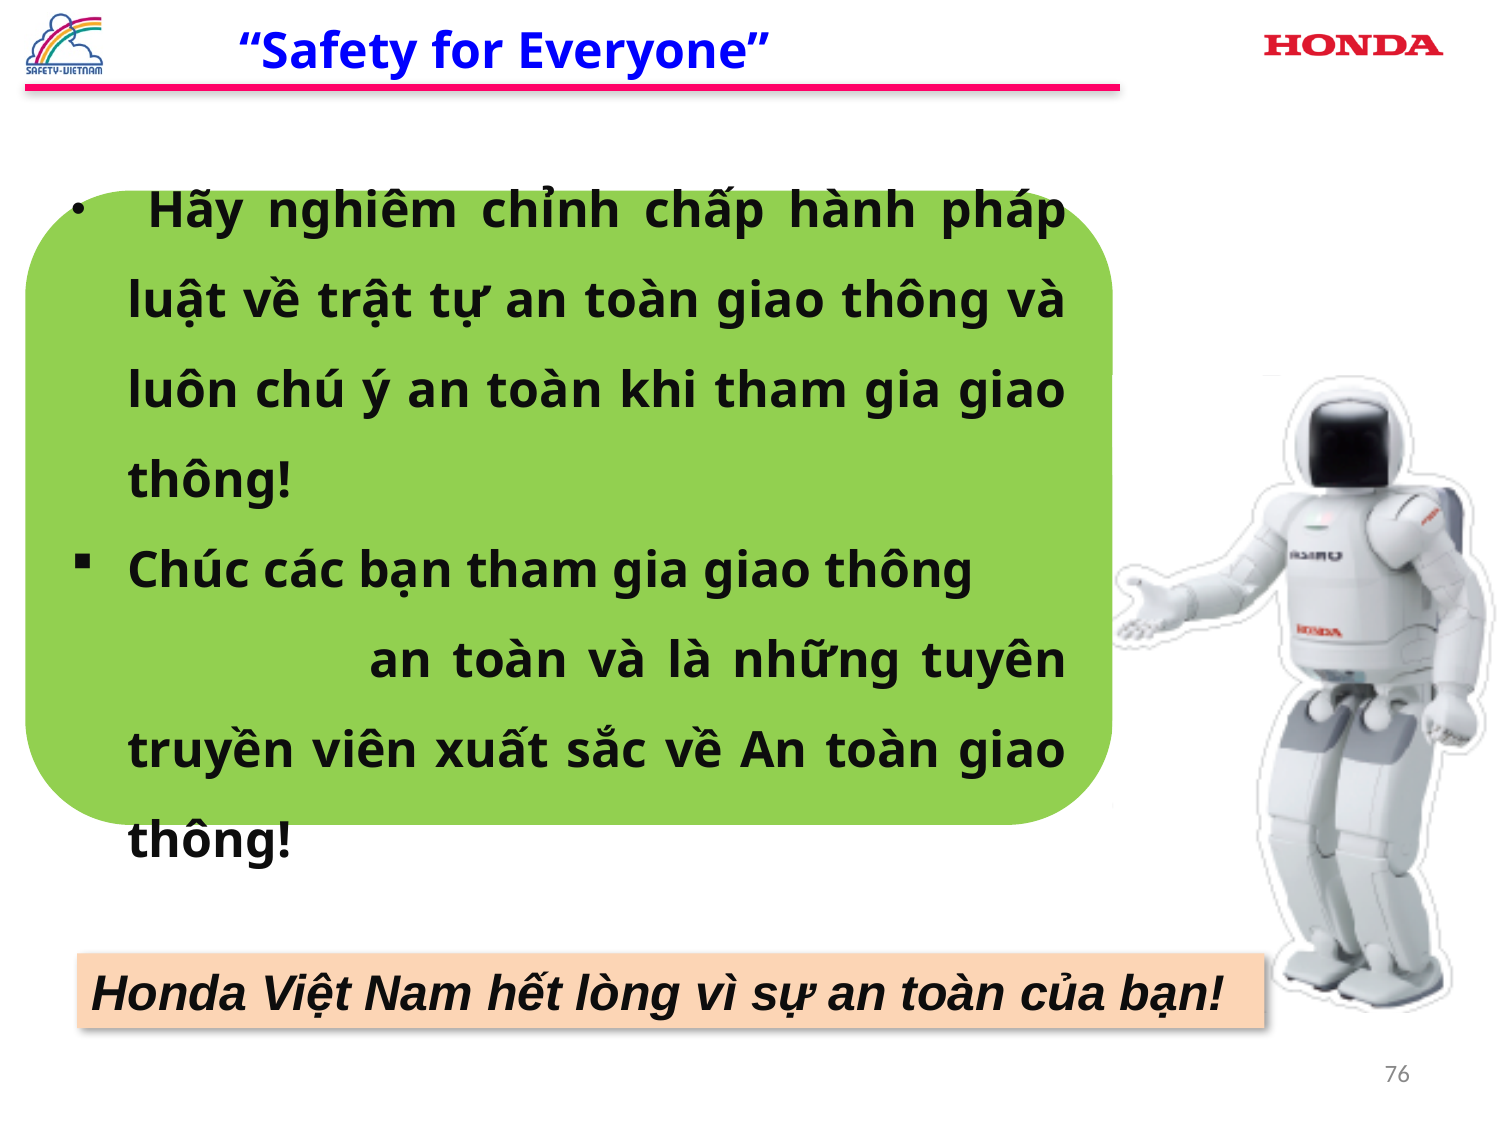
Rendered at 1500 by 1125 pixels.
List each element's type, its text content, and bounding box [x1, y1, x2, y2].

text_box Honda Việt Nam hết lòng vì sự an toàn của bạn! [77, 953, 1265, 1029]
picture [1244, 14, 1463, 75]
text_box Hãy nghiêm chỉnh chấp hành pháp luật về trật tự an toàn giao thông và luôn chú ý an toàn khi tham gia giao thông! Chúc các bạn tham gia giao thông an toàn và là những tuyên truyền viên xuất sắc về An toàn giao thông! [25, 190, 1113, 825]
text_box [1112, 374, 1500, 1013]
slide_number 76 [1074, 1042, 1425, 1103]
text_box “Safety for Everyone” [224, 11, 1050, 87]
picture [24, 12, 104, 75]
